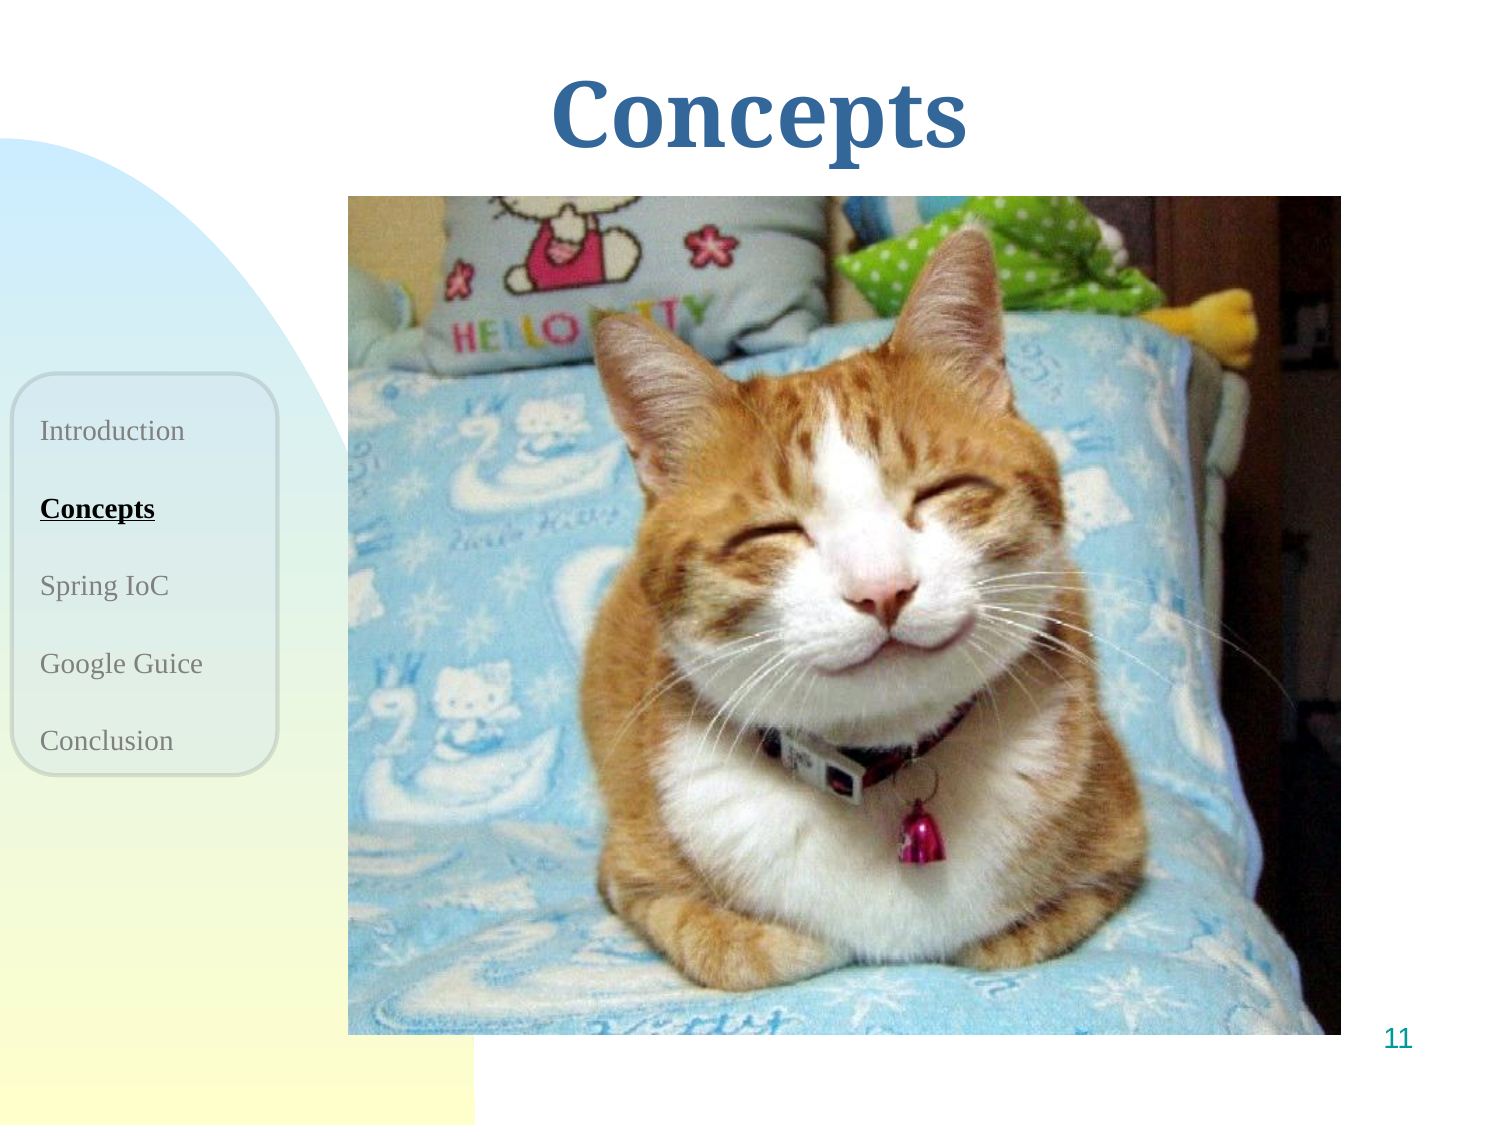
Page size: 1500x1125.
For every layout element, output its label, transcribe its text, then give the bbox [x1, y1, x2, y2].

slide_number 11 [1115, 1011, 1429, 1087]
title Concepts [41, 30, 1479, 219]
picture [348, 195, 1341, 1035]
text_box Introduction Concepts Spring IoC Google Guice Conclusion [11, 373, 278, 776]
